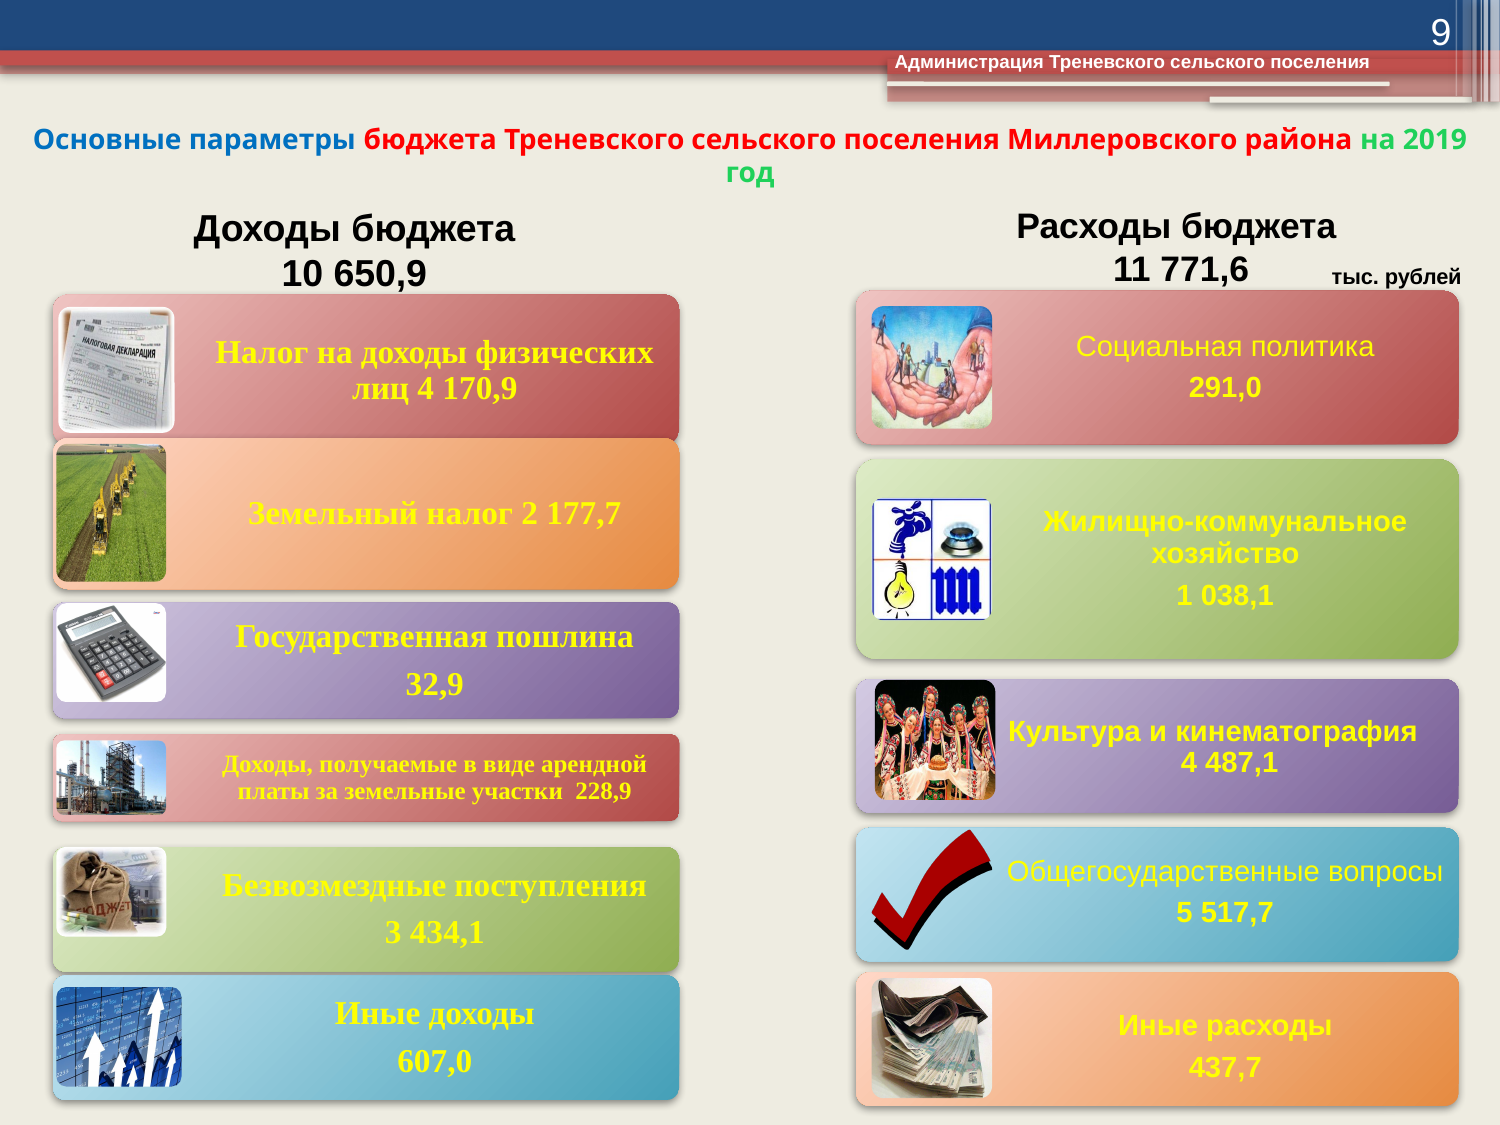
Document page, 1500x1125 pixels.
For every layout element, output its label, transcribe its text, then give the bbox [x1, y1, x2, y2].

slide_number 9 [1341, 0, 1466, 61]
text_box тыс. рублей [1316, 255, 1500, 297]
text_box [856, 290, 1459, 1107]
title Основные параметры бюджета Треневского сельского поселения Миллеровского района на 2019 год [0, 113, 1500, 197]
text_box Расходы бюджета 11 771,6 [962, 196, 1400, 287]
text_box Доходы бюджета 10 650,9 [159, 196, 550, 287]
text_box Администрация Треневского сельского поселения [879, 42, 1459, 80]
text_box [52, 290, 680, 1107]
